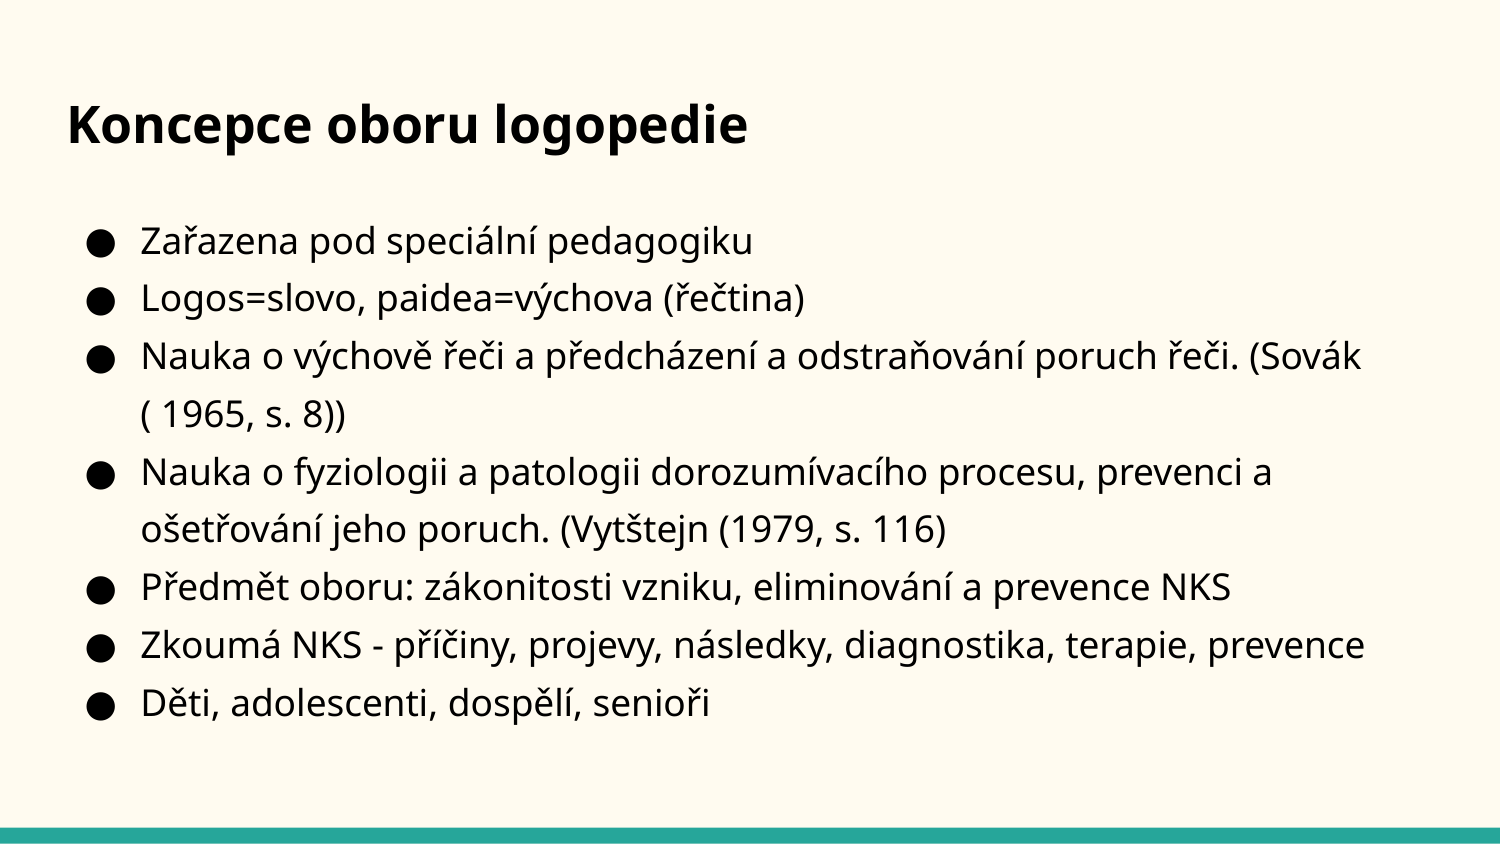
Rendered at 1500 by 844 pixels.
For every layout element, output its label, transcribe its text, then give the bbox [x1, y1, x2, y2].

list Zařazena pod speciální pedagogiku Logos=slovo, paidea=výchova (řečtina) Nauka o výchově řeči a předcházení a odstraňování poruch řeči. (Sovák ( 1965, s. 8)) Nauka o fyziologii a patologii dorozumívacího procesu, prevenci a ošetřování jeho poruch. (Vytštejn (1979, s. 116) Předmět oboru: zákonitosti vzniku, eliminování a prevence NKS Zkoumá NKS - příčiny, projevy, následky, diagnostika, terapie, prevence Děti, adolescenti, dospělí, senioři [51, 192, 1449, 750]
title Koncepce oboru logopedie [51, 72, 1449, 174]
